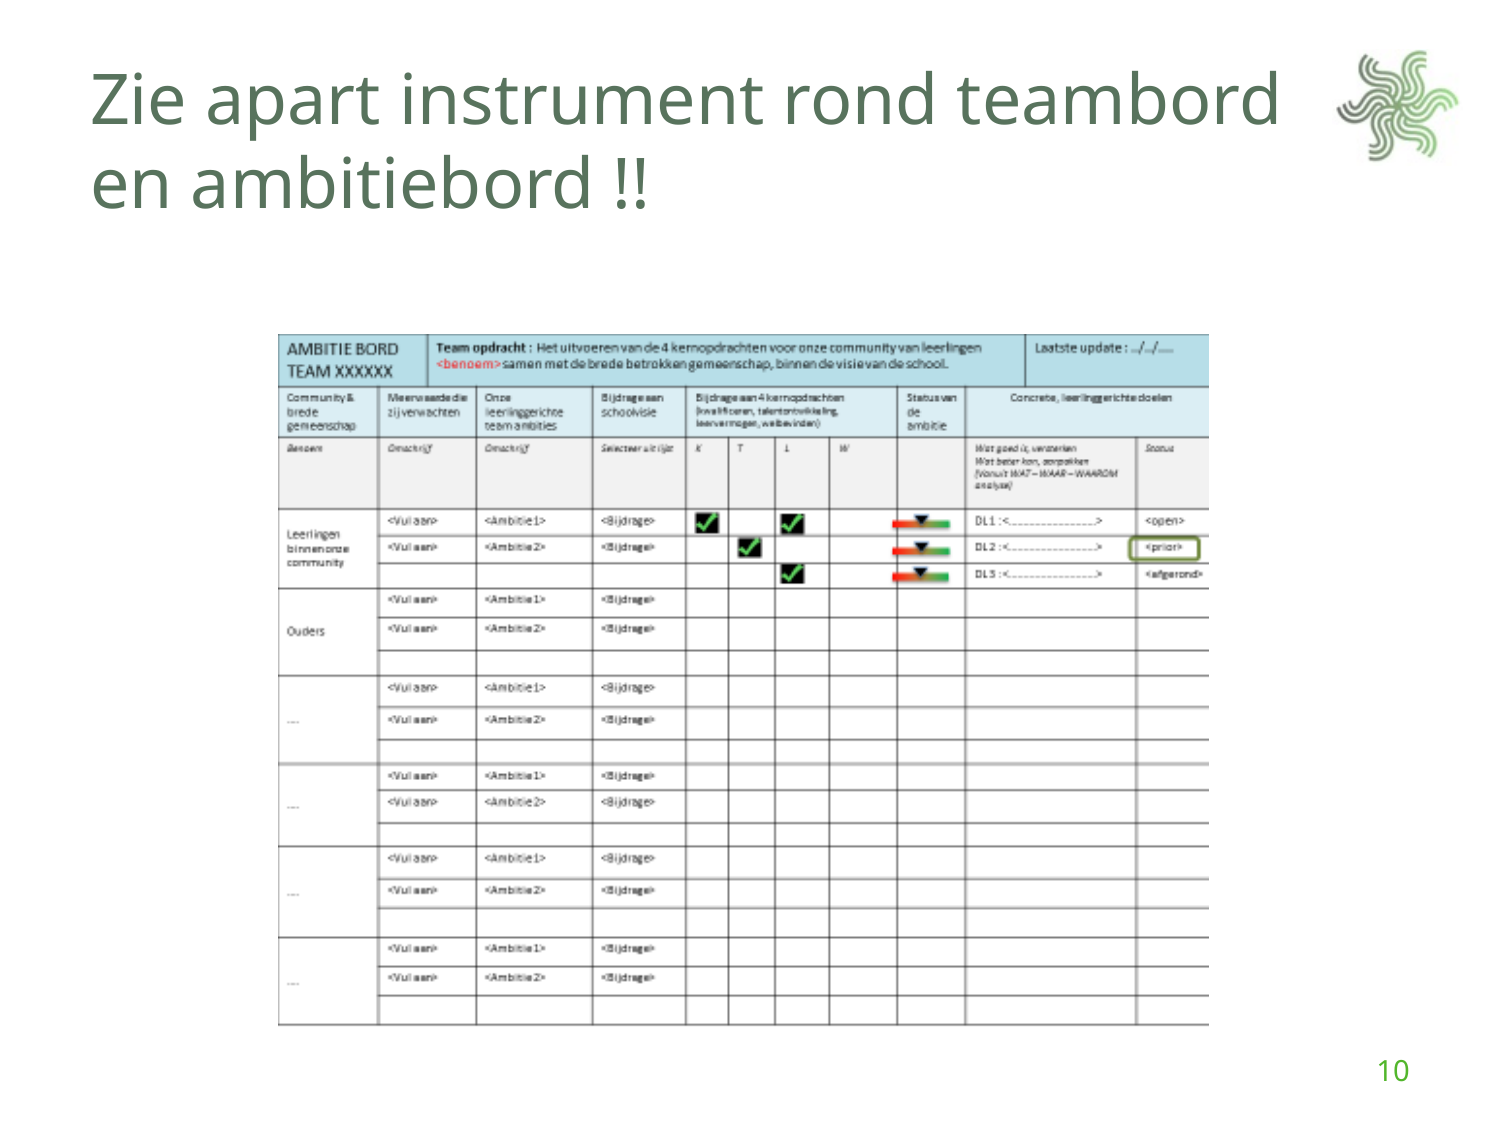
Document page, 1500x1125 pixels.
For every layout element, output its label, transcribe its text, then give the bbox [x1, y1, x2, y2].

picture [1332, 49, 1463, 166]
title Zie apart instrument rond teambord en ambitiebord !! [75, 45, 1309, 233]
picture [278, 333, 1209, 1032]
slide_number 10 [1074, 1042, 1426, 1103]
